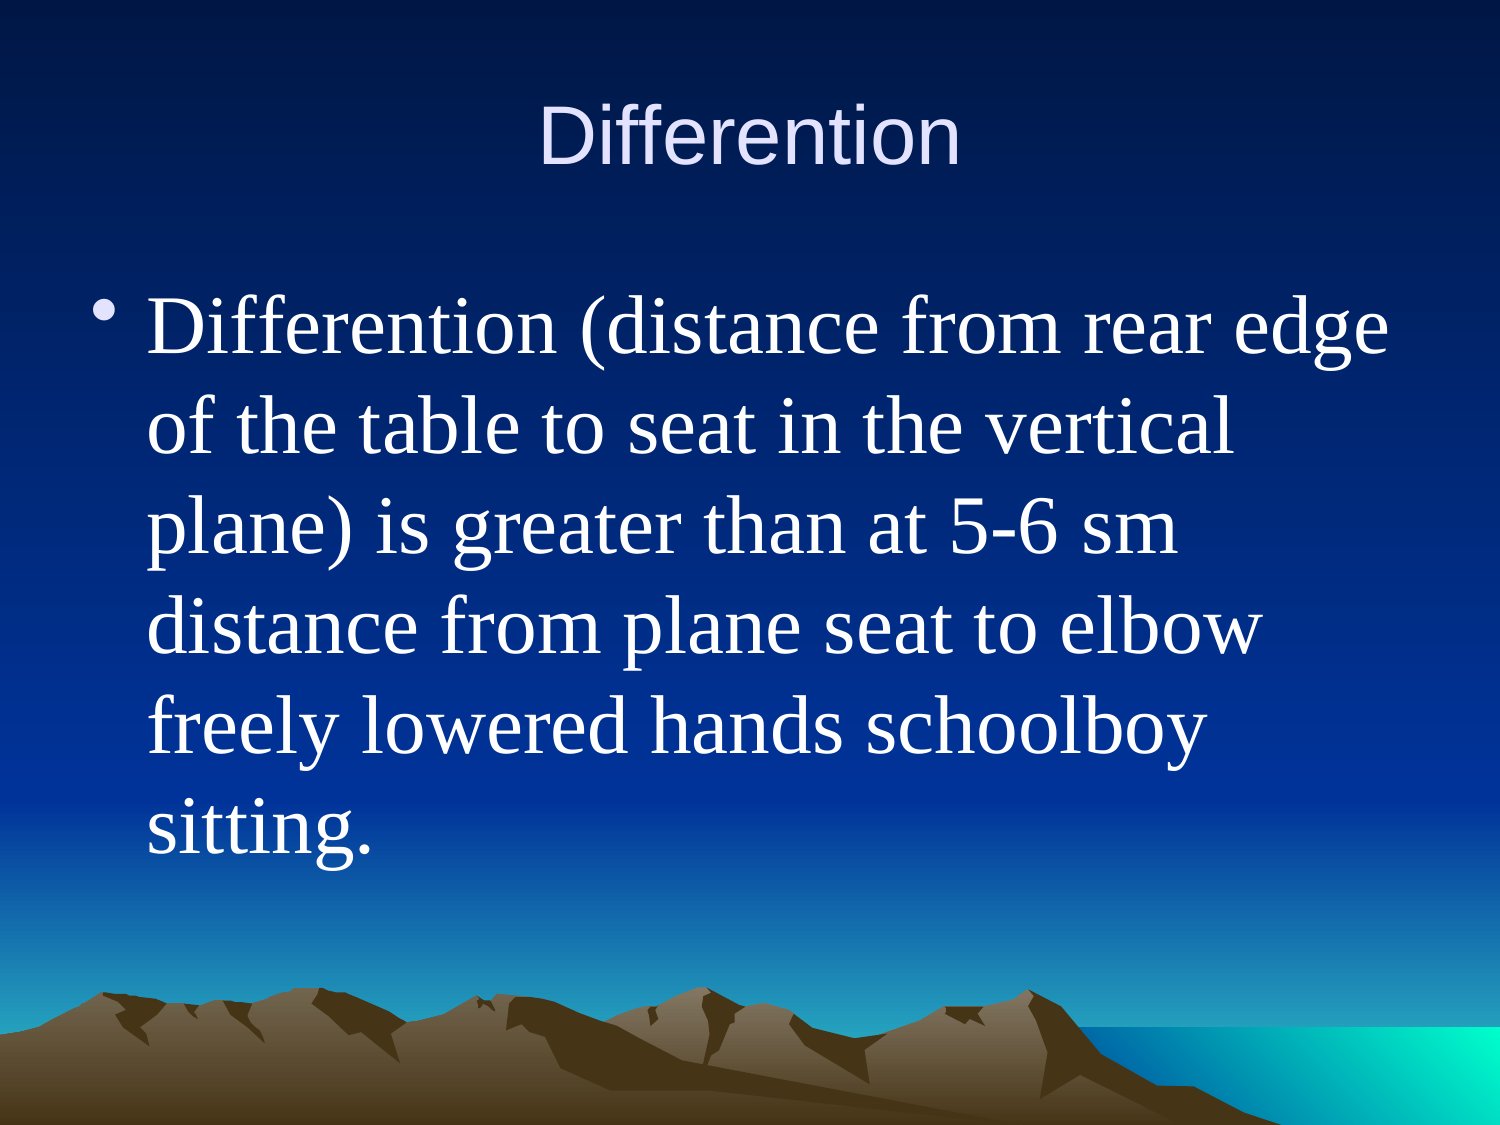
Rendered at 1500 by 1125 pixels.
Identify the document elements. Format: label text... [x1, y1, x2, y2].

title Differention [75, 37, 1425, 225]
list Differention (distance from rear edge of the table to seat in the vertical plane) is greater than at 5-6 sm distance from plane seat to elbow freely lowered hands schoolboy sitting. [74, 262, 1426, 1001]
